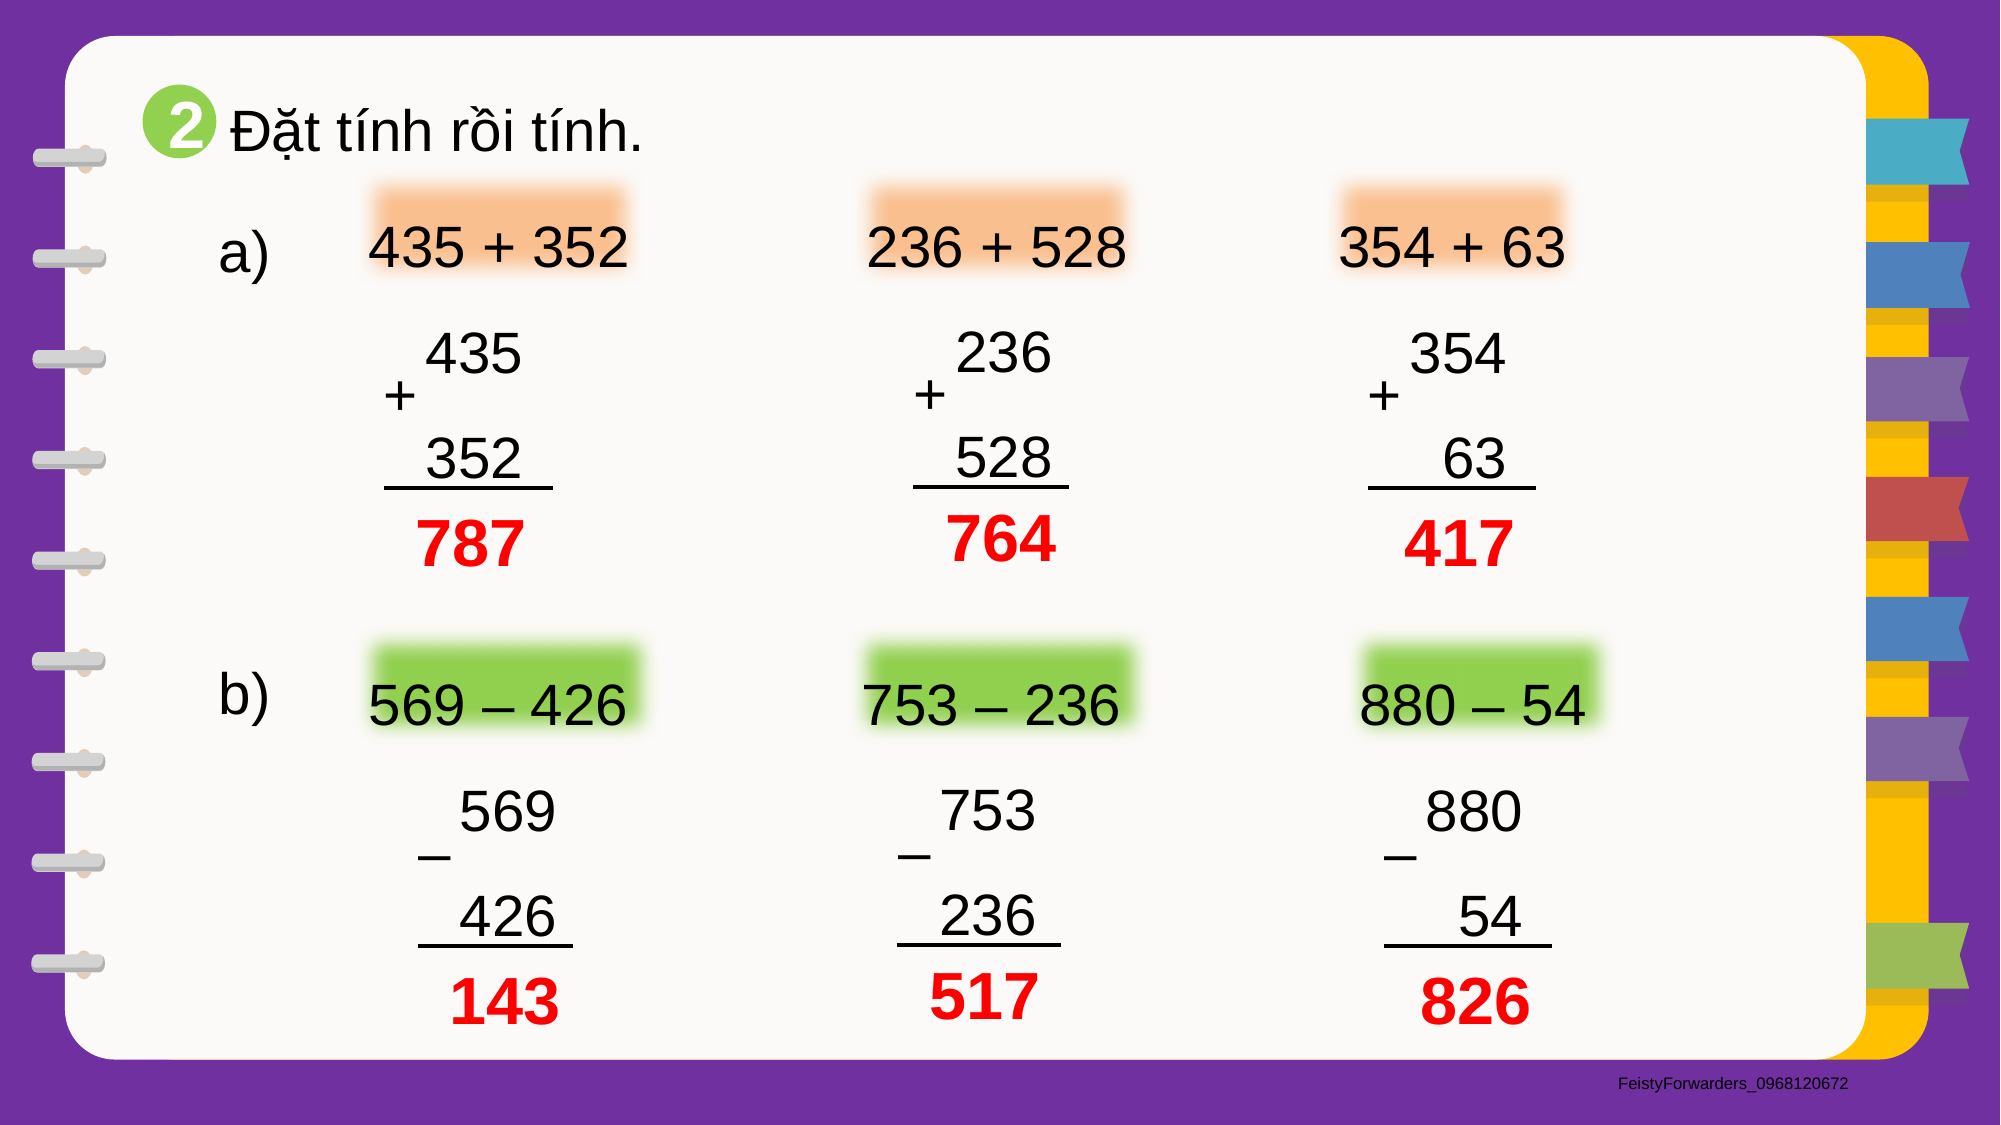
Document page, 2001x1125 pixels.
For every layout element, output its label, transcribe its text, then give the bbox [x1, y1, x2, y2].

text_box 2 [142, 84, 215, 159]
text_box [352, 166, 1584, 275]
text_box 826 [1405, 950, 1552, 1046]
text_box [368, 272, 554, 489]
text_box 517 [914, 945, 1061, 1041]
text_box Đặt tính rồi tính. [215, 85, 697, 171]
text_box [1352, 272, 1536, 489]
text_box 764 [930, 487, 1078, 583]
text_box 787 [401, 492, 572, 588]
text_box 143 [434, 950, 580, 1046]
text_box a) [203, 206, 286, 292]
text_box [352, 624, 1620, 733]
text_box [1368, 730, 1552, 947]
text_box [882, 729, 1061, 945]
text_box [402, 730, 573, 947]
text_box b) [203, 648, 286, 734]
text_box 417 [1389, 492, 1536, 588]
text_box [898, 271, 1069, 488]
